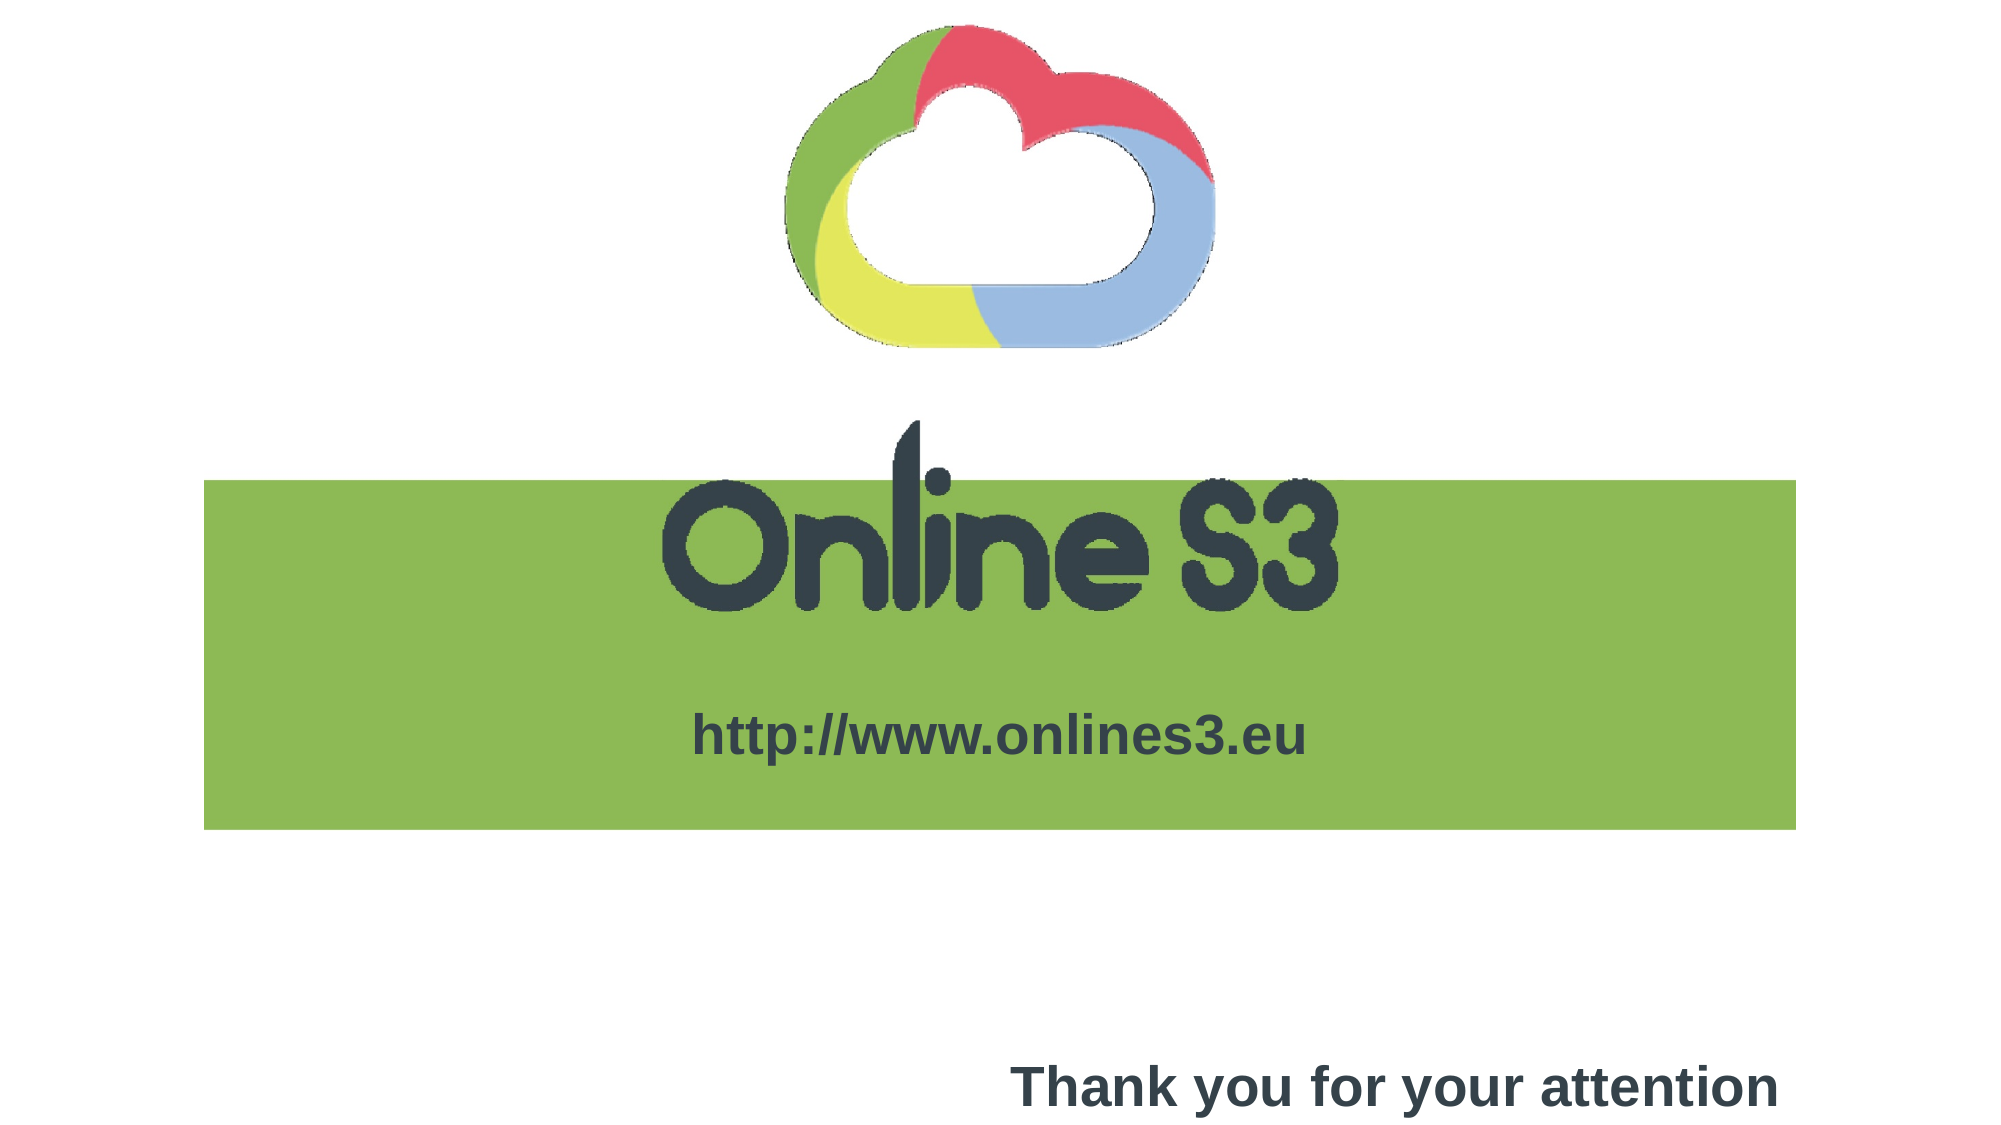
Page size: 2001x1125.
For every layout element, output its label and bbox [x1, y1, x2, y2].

picture [204, 0, 1796, 1125]
